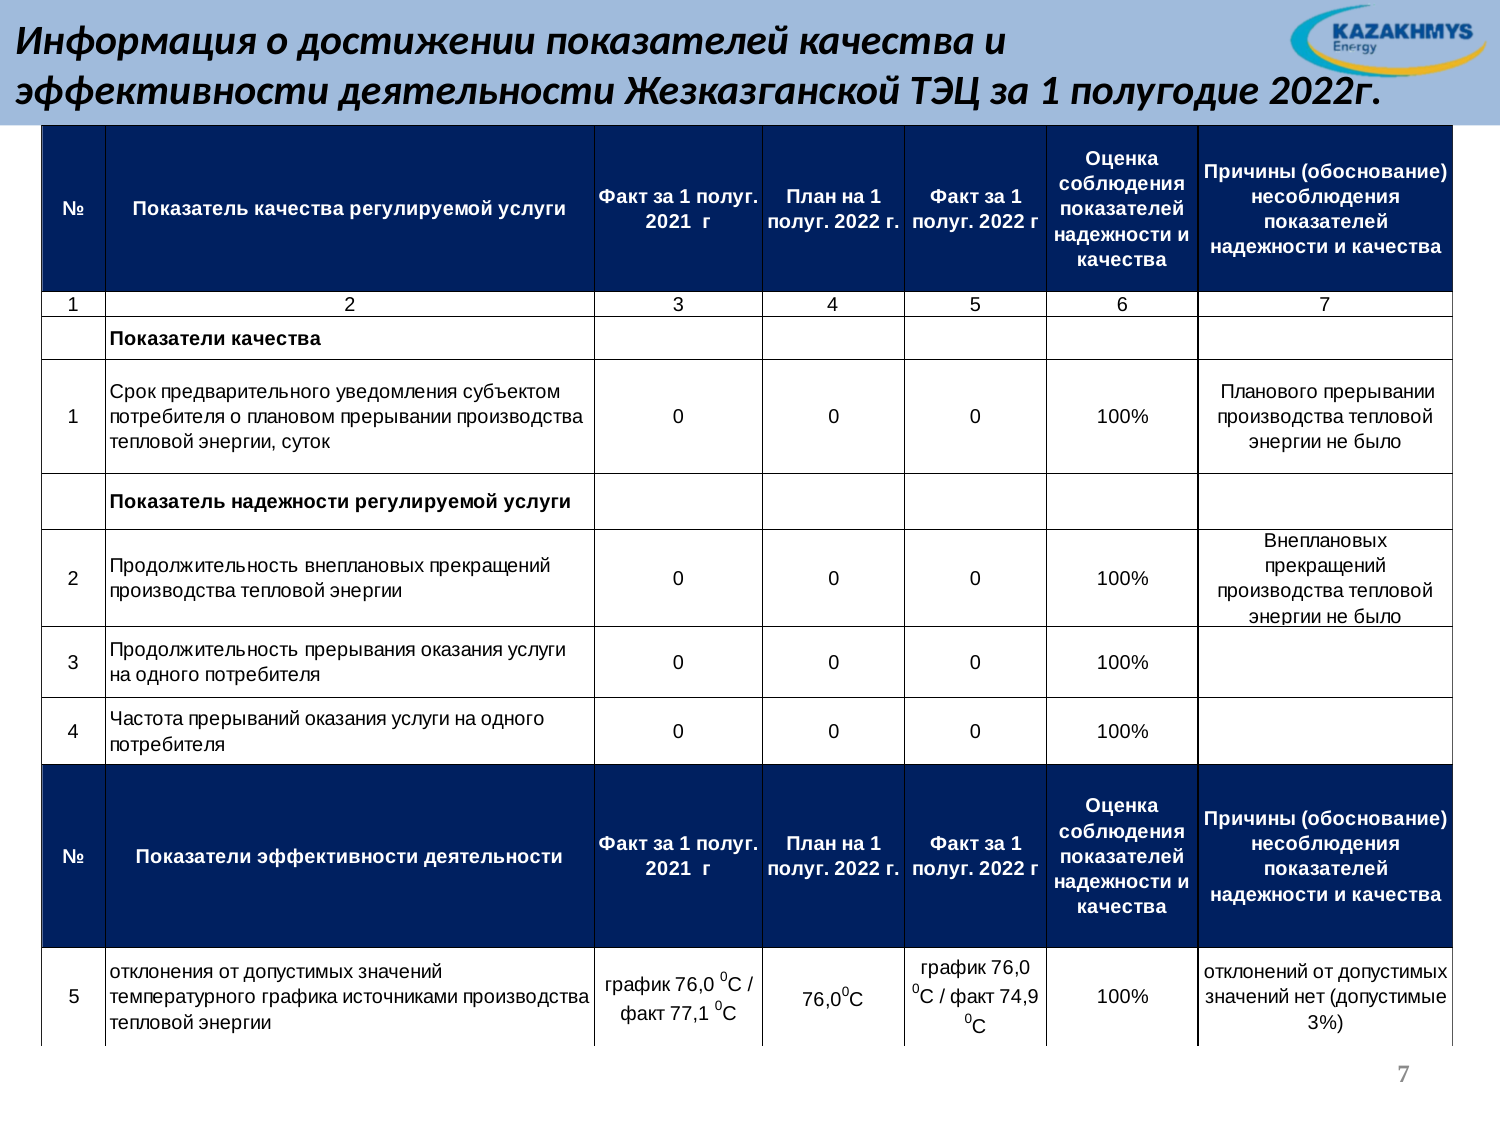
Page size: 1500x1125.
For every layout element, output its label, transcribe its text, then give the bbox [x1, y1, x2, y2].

slide_number 7 [1074, 1055, 1425, 1103]
text_box Информация о достижении показателей качества и эффективности деятельности Жезказганской ТЭЦ за 1 полугодие 2022г. [0, 0, 1500, 126]
picture [1281, 0, 1500, 81]
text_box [40, 125, 1454, 1047]
